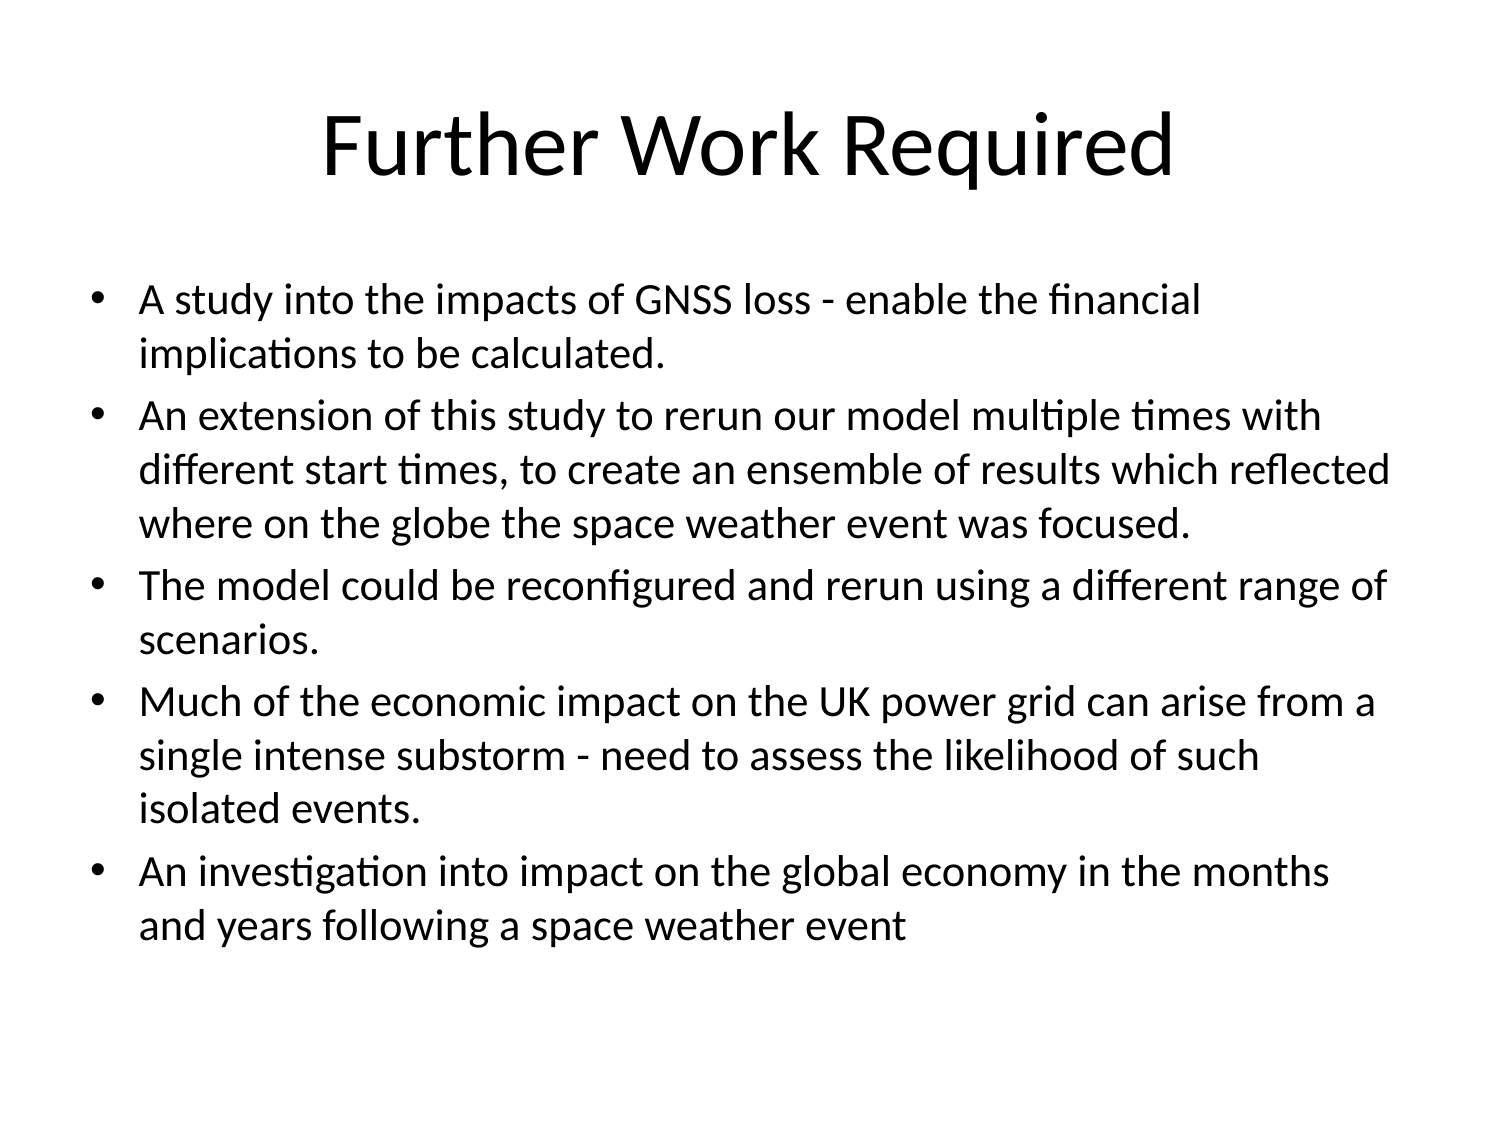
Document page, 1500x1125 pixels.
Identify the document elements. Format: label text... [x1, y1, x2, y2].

title Further Work Required [75, 45, 1425, 233]
list A study into the impacts of GNSS loss - enable the financial implications to be calculated. An extension of this study to rerun our model multiple times with different start times, to create an ensemble of results which reflected where on the globe the space weather event was focused. The model could be reconfigured and rerun using a different range of scenarios. Much of the economic impact on the UK power grid can arise from a single intense substorm - need to assess the likelihood of such isolated events. An investigation into impact on the global economy in the months and years following a space weather event [75, 262, 1425, 1005]
